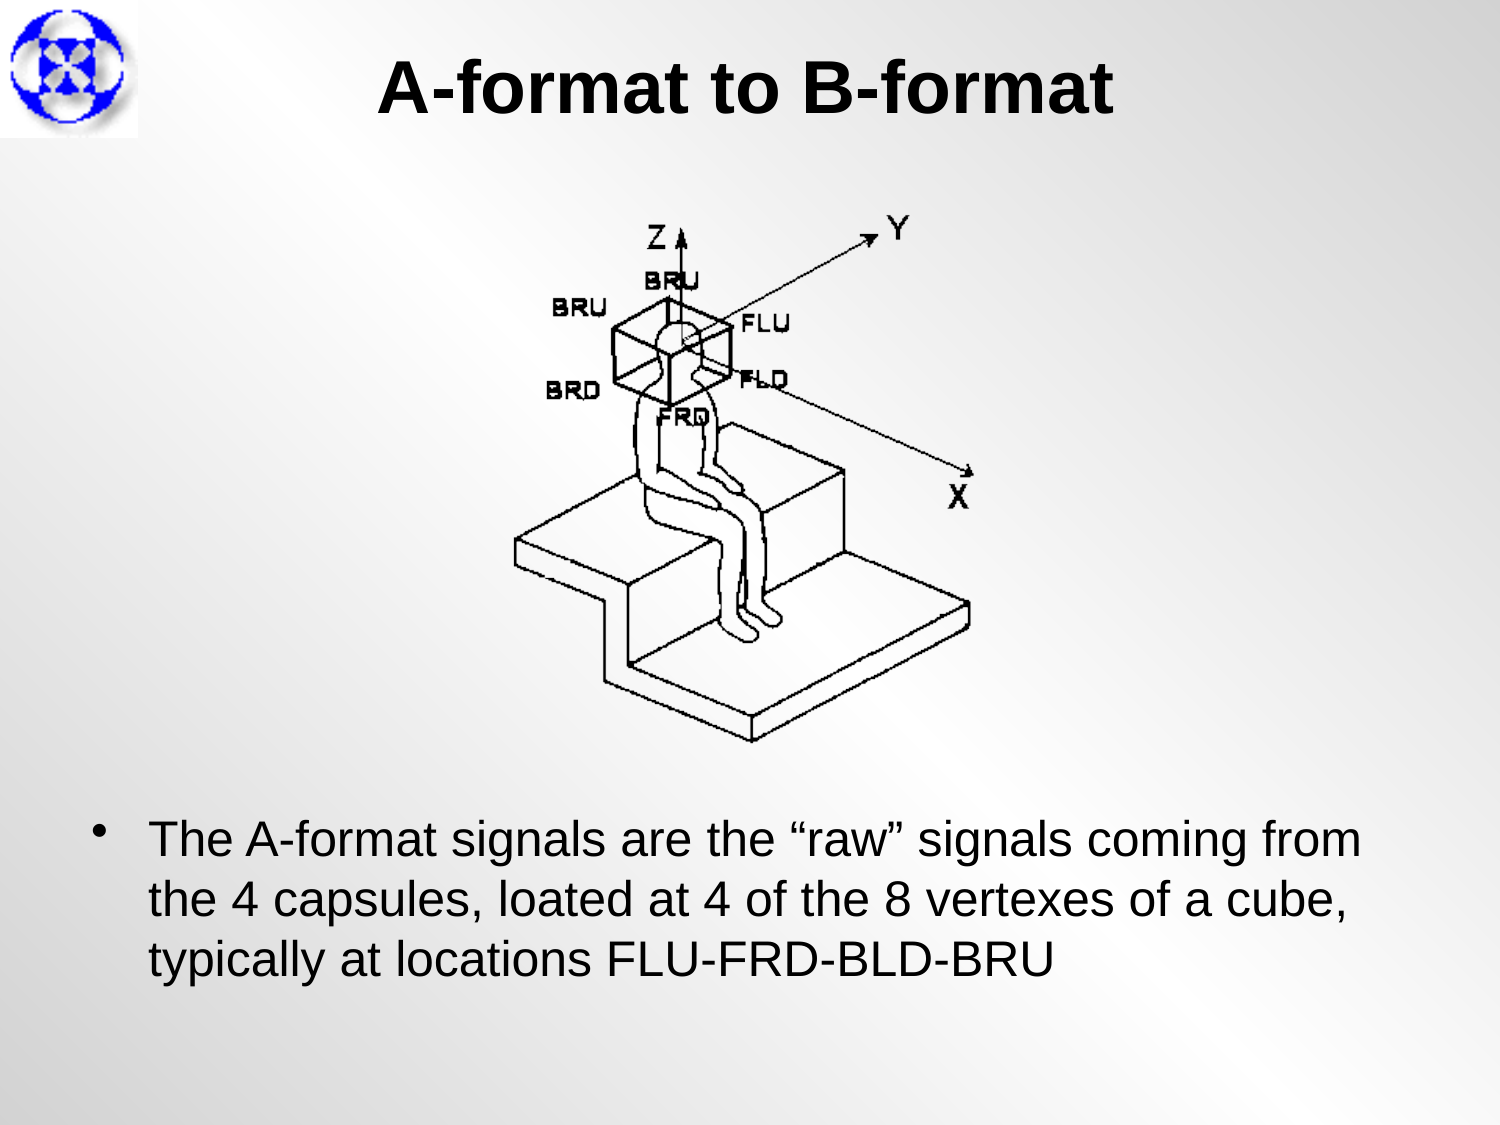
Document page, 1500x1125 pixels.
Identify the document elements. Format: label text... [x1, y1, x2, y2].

picture [0, 0, 138, 138]
title A-format to B-format [70, 0, 1421, 168]
picture [442, 173, 1065, 775]
list The A-format signals are the “raw” signals coming from the 4 capsules, loated at 4 of the 8 vertexes of a cube, typically at locations FLU-FRD-BLD-BRU [76, 798, 1427, 1027]
